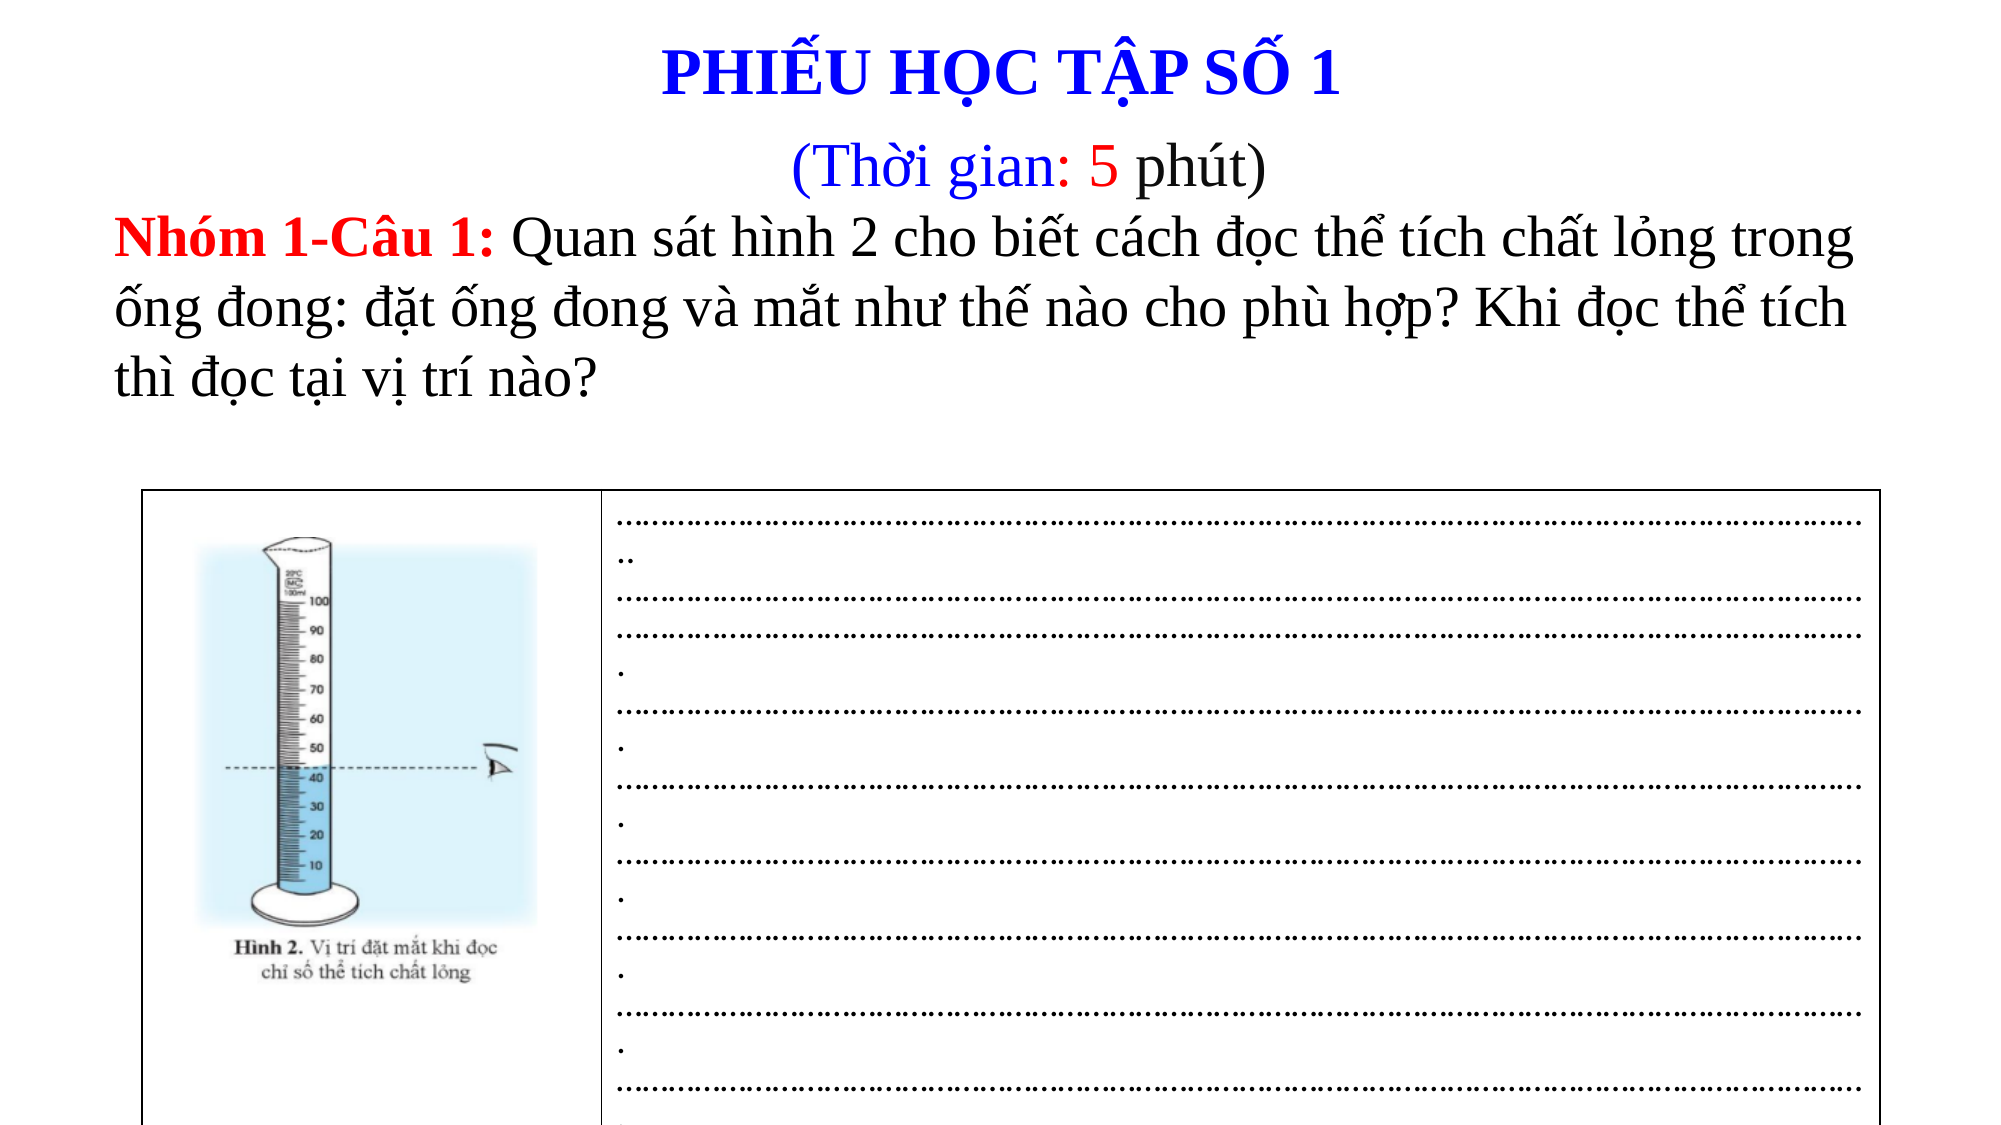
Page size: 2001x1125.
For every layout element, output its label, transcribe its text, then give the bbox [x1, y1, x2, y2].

picture [187, 537, 538, 988]
table_header ………………………………………………………………………………………………………………………………..……………………………………………………………………………………………………………………………… ………………………………………………………………………………………………………………………………. ………………………………………………………………………………………………………………………………. ………………………………………………………………………………………………………………………………. ………………………………………………………………………………………………………………………………. ………………………………………………………………………………………………………………………………. ………………………………………………………………………………………………………………………………. ………………………………………………………………………………………………………………………………. ………………………………………………………………………………………………………………………………. ………………………………………………………………………………………………………………………………. ………………………………………………………………………………………………………………………………. ………………………………………………………………………………………………………………………………. [602, 491, 1879, 1125]
text_box PHIẾU HỌC TẬP SỐ 1 [646, 20, 1375, 116]
text_box (Thời gian: 5 phút) Nhóm 1-Câu 1: Quan sát hình 2 cho biết cách đọc thể tích chất lỏng trong ống đong: đặt ống đong và mắt như thế nào cho phù hợp? Khi đọc thể tích thì đọc tại vị trí nào? [99, 116, 1935, 416]
table_header [143, 491, 601, 1125]
